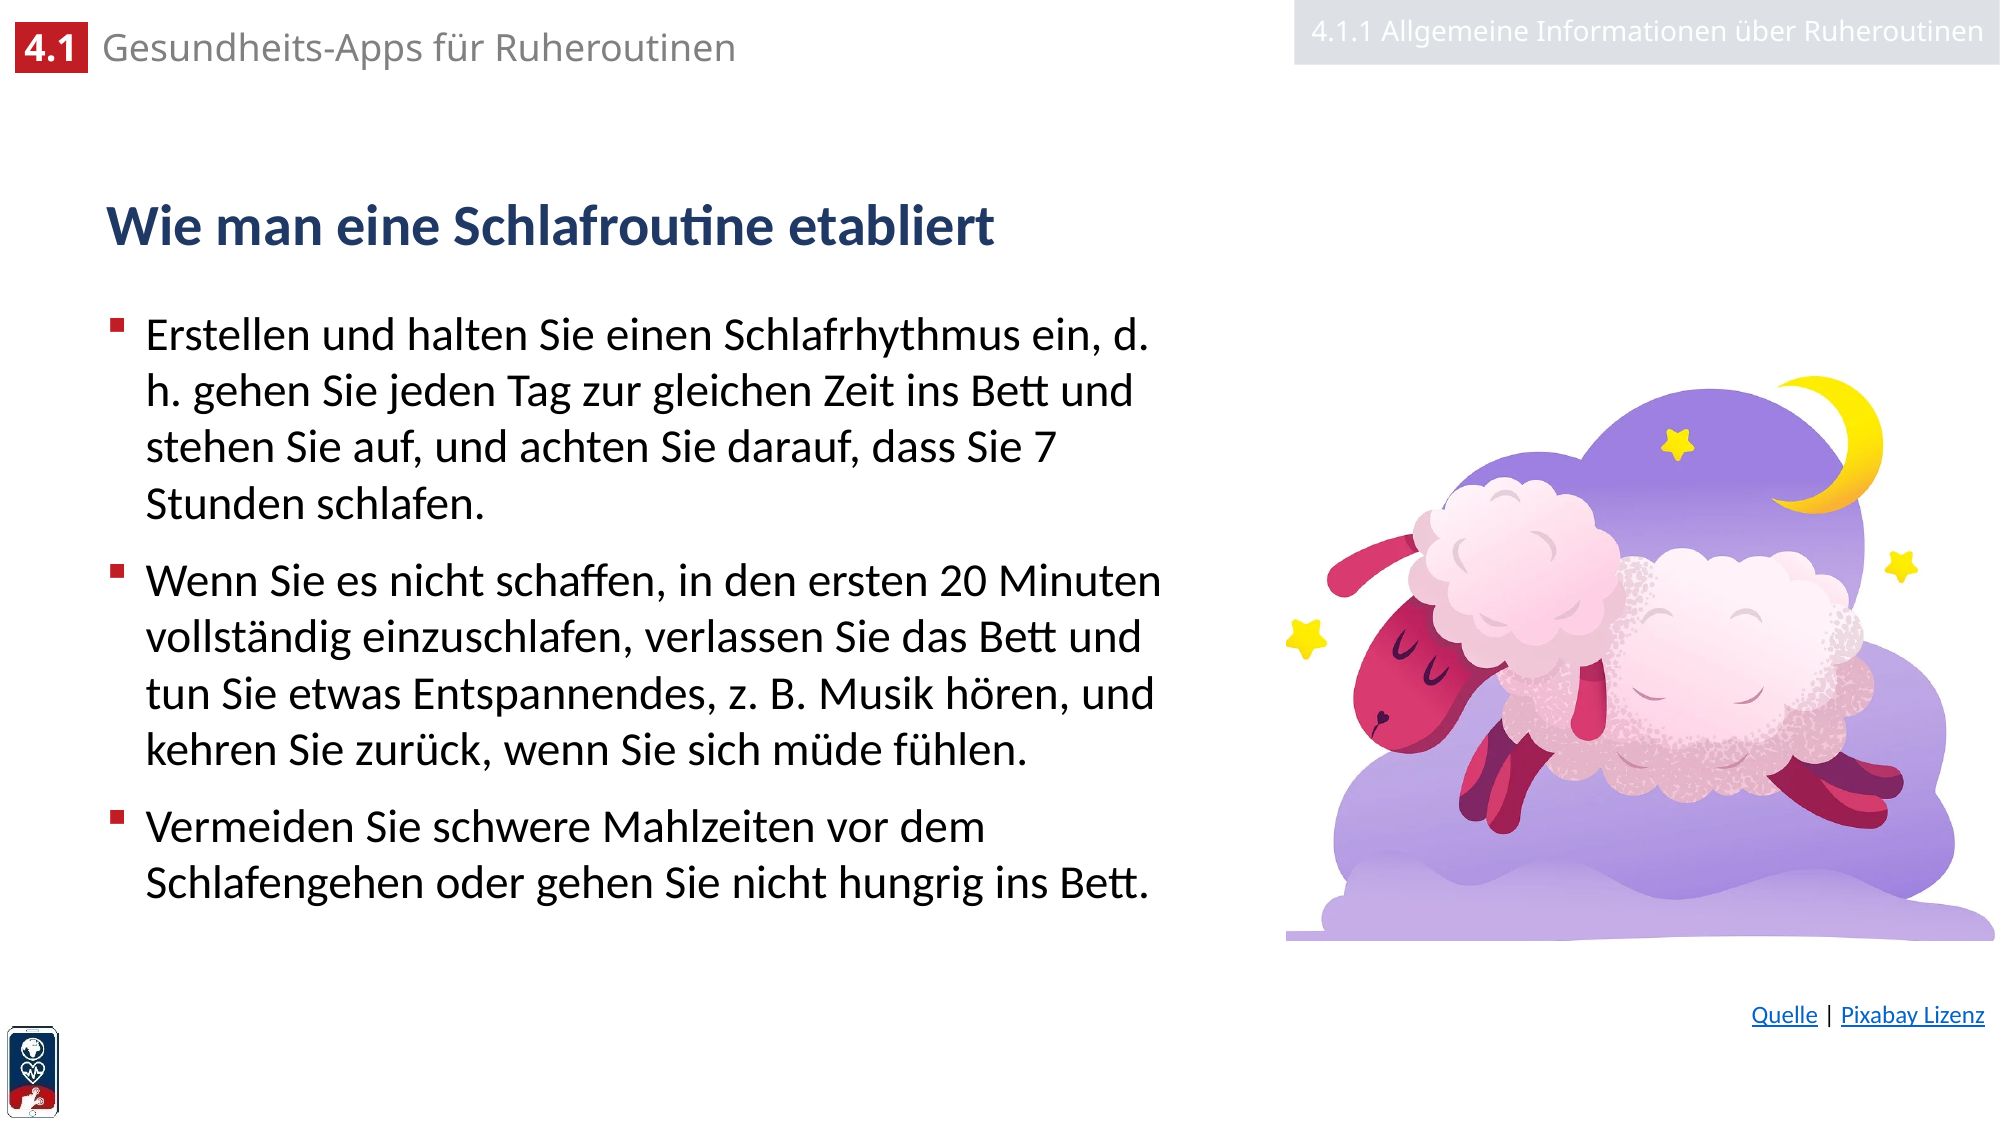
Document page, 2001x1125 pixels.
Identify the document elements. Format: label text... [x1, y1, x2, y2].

picture [1286, 374, 2000, 941]
text_box 4.1.1 Allgemeine Informationen über Ruheroutinen [1294, 0, 2000, 65]
picture [7, 1026, 59, 1118]
list Erstellen und halten Sie einen Schlafrhythmus ein, d. h. gehen Sie jeden Tag zur gleichen Zeit ins Bett und stehen Sie auf, und achten Sie darauf, dass Sie 7 Stunden schlafen. Wenn Sie es nicht schaffen, in den ersten 20 Minuten vollständig einzuschlafen, verlassen Sie das Bett und tun Sie etwas Entspannendes, z. B. Musik hören, und kehren Sie zurück, wenn Sie sich müde fühlen. Vermeiden Sie schwere Mahlzeiten vor dem Schlafengehen oder gehen Sie nicht hungrig ins Bett. [91, 295, 1199, 926]
title Wie man eine Schlafroutine etabliert [91, 177, 1906, 277]
text_box Quelle | Pixabay Lizenz [1604, 991, 2000, 1036]
